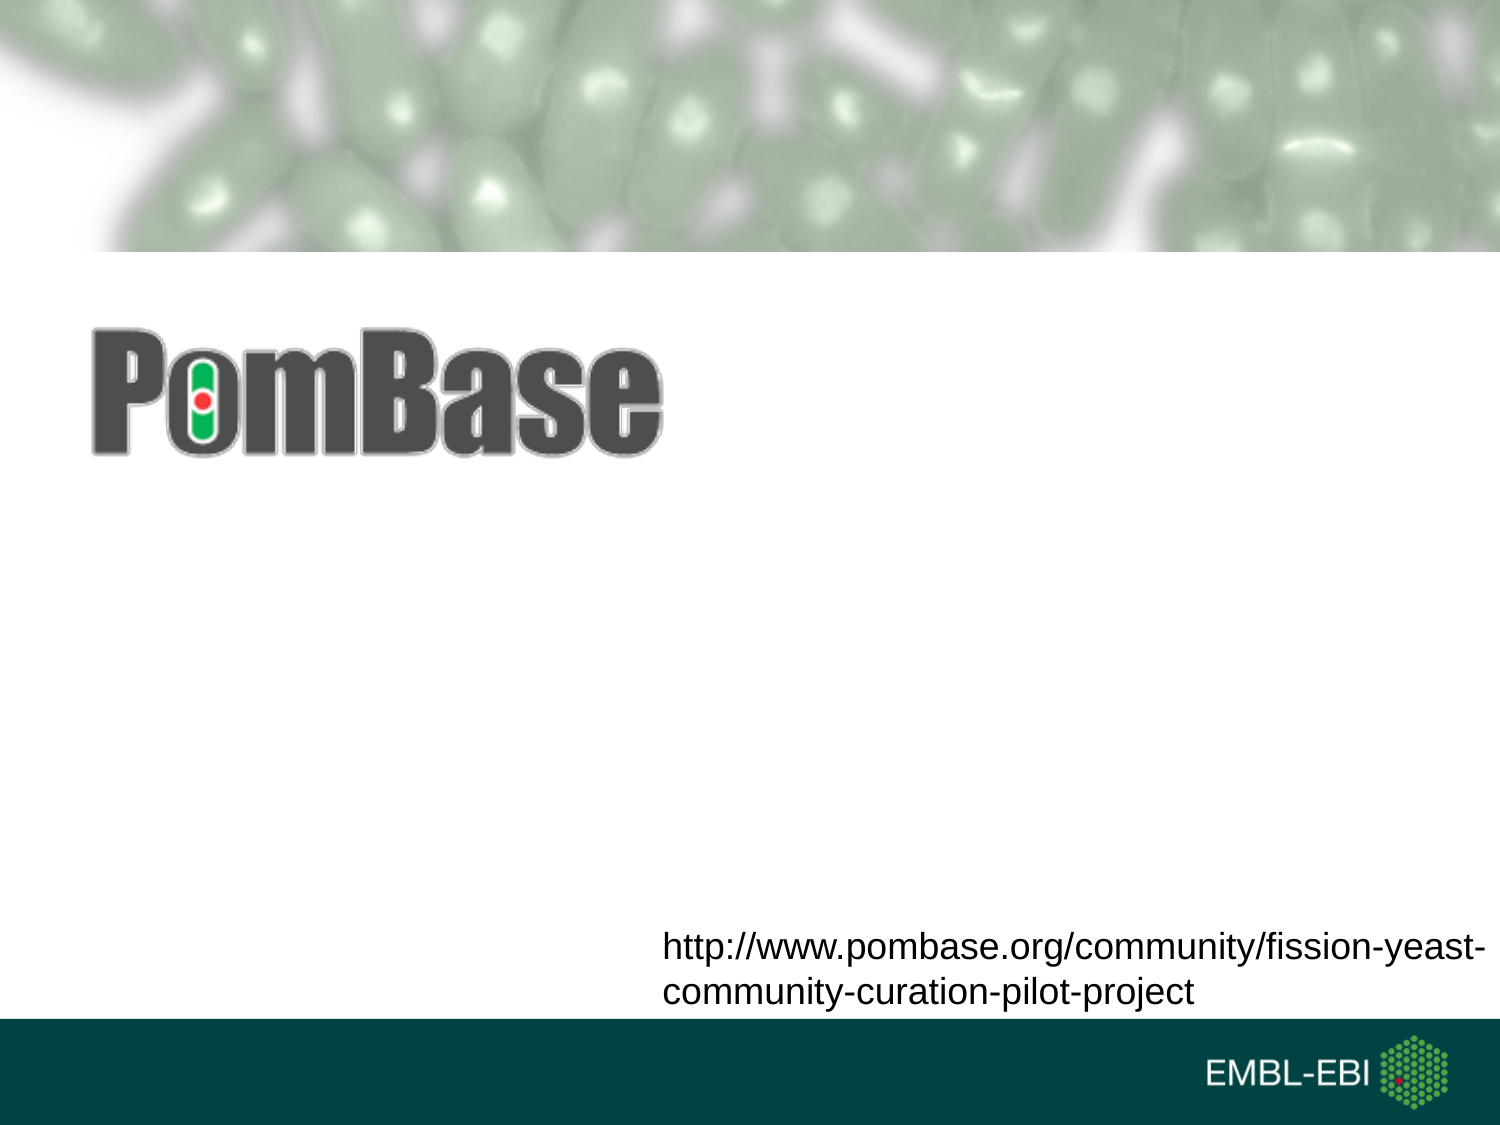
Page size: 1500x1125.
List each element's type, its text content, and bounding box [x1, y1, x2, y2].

picture [0, 0, 1500, 252]
text_box http://www.pombase.org/community/fission-yeast-community-curation-pilot-project [647, 914, 1500, 1020]
picture [85, 320, 670, 470]
picture [1207, 1035, 1448, 1110]
